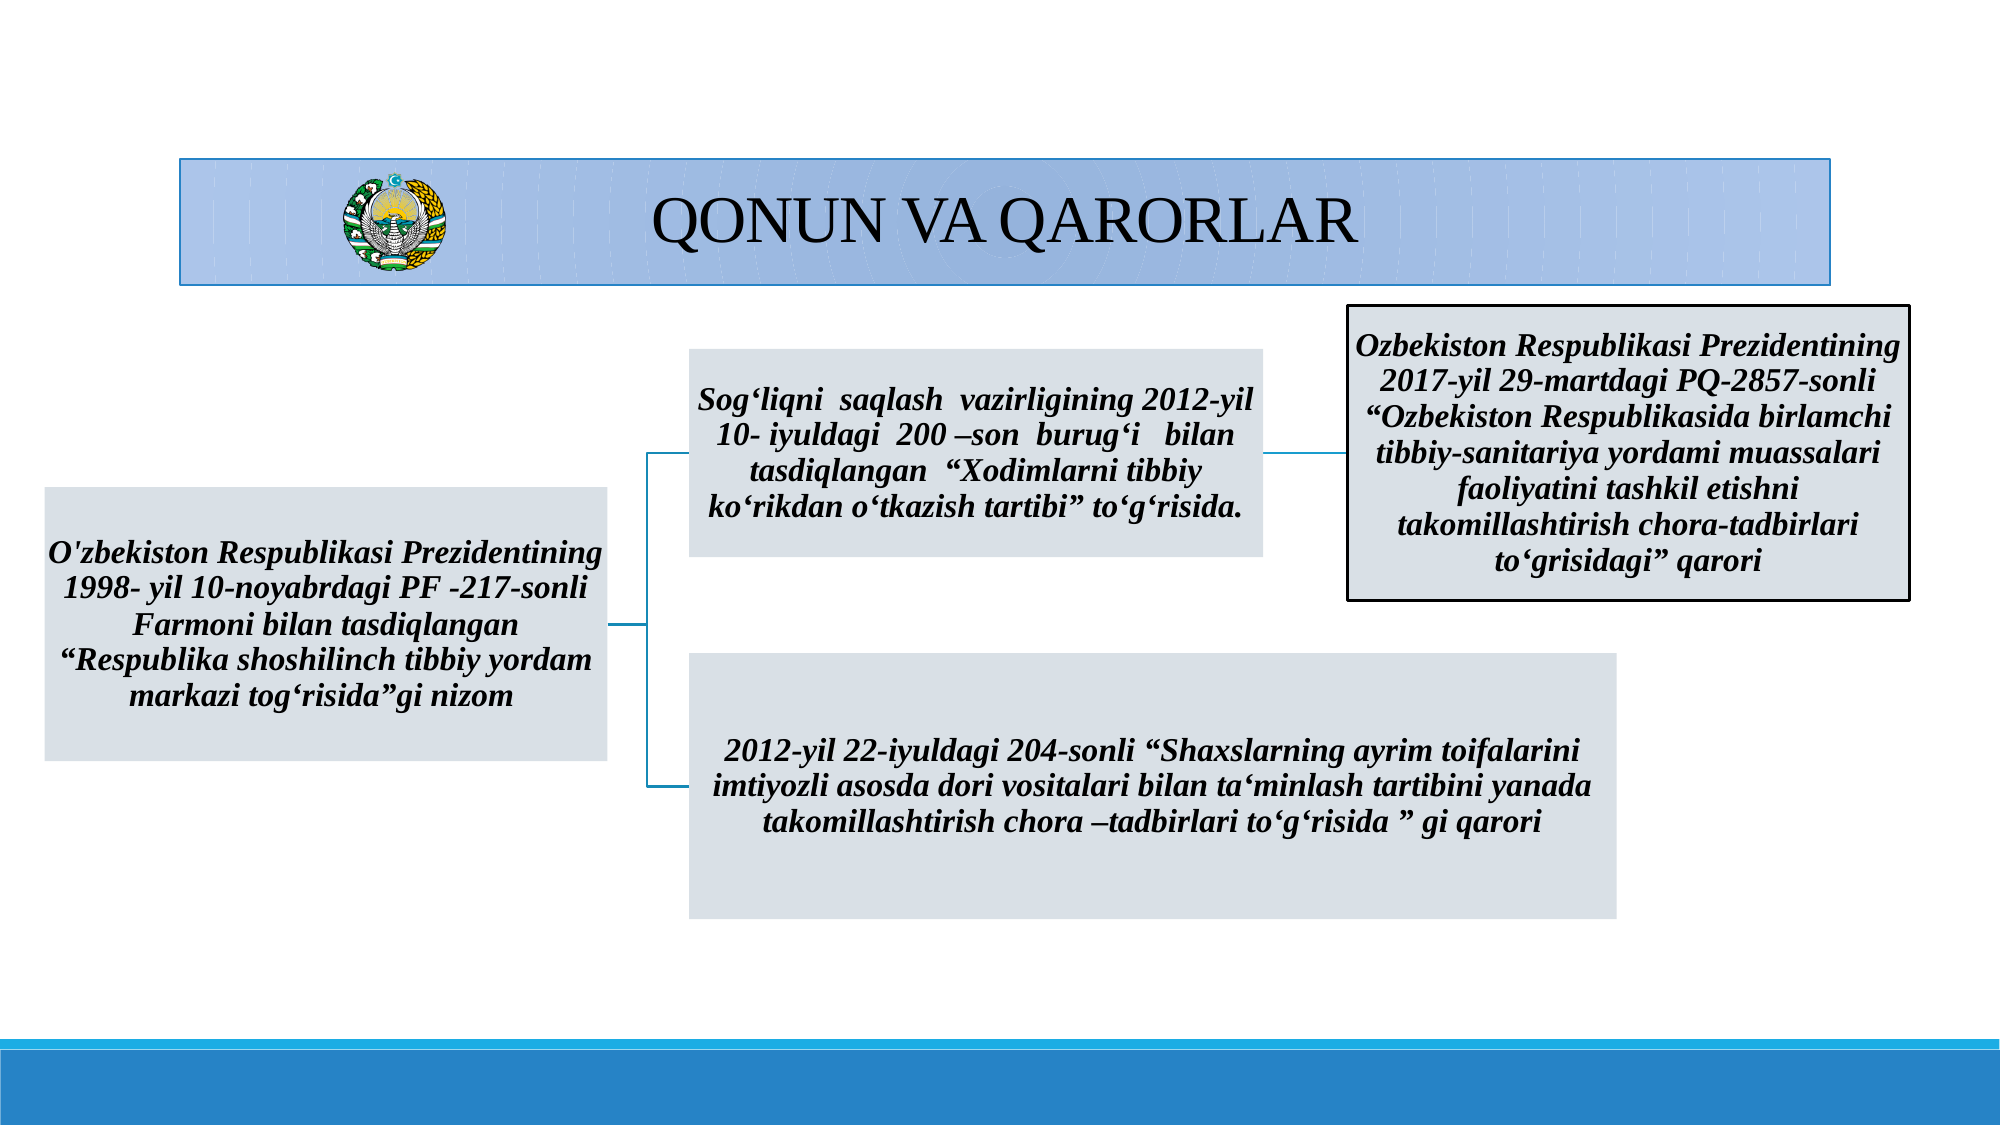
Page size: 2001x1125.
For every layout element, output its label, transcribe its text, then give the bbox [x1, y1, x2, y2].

title QONUN VA QARORLAR [179, 158, 1831, 282]
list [41, 284, 1911, 941]
picture [343, 172, 446, 272]
